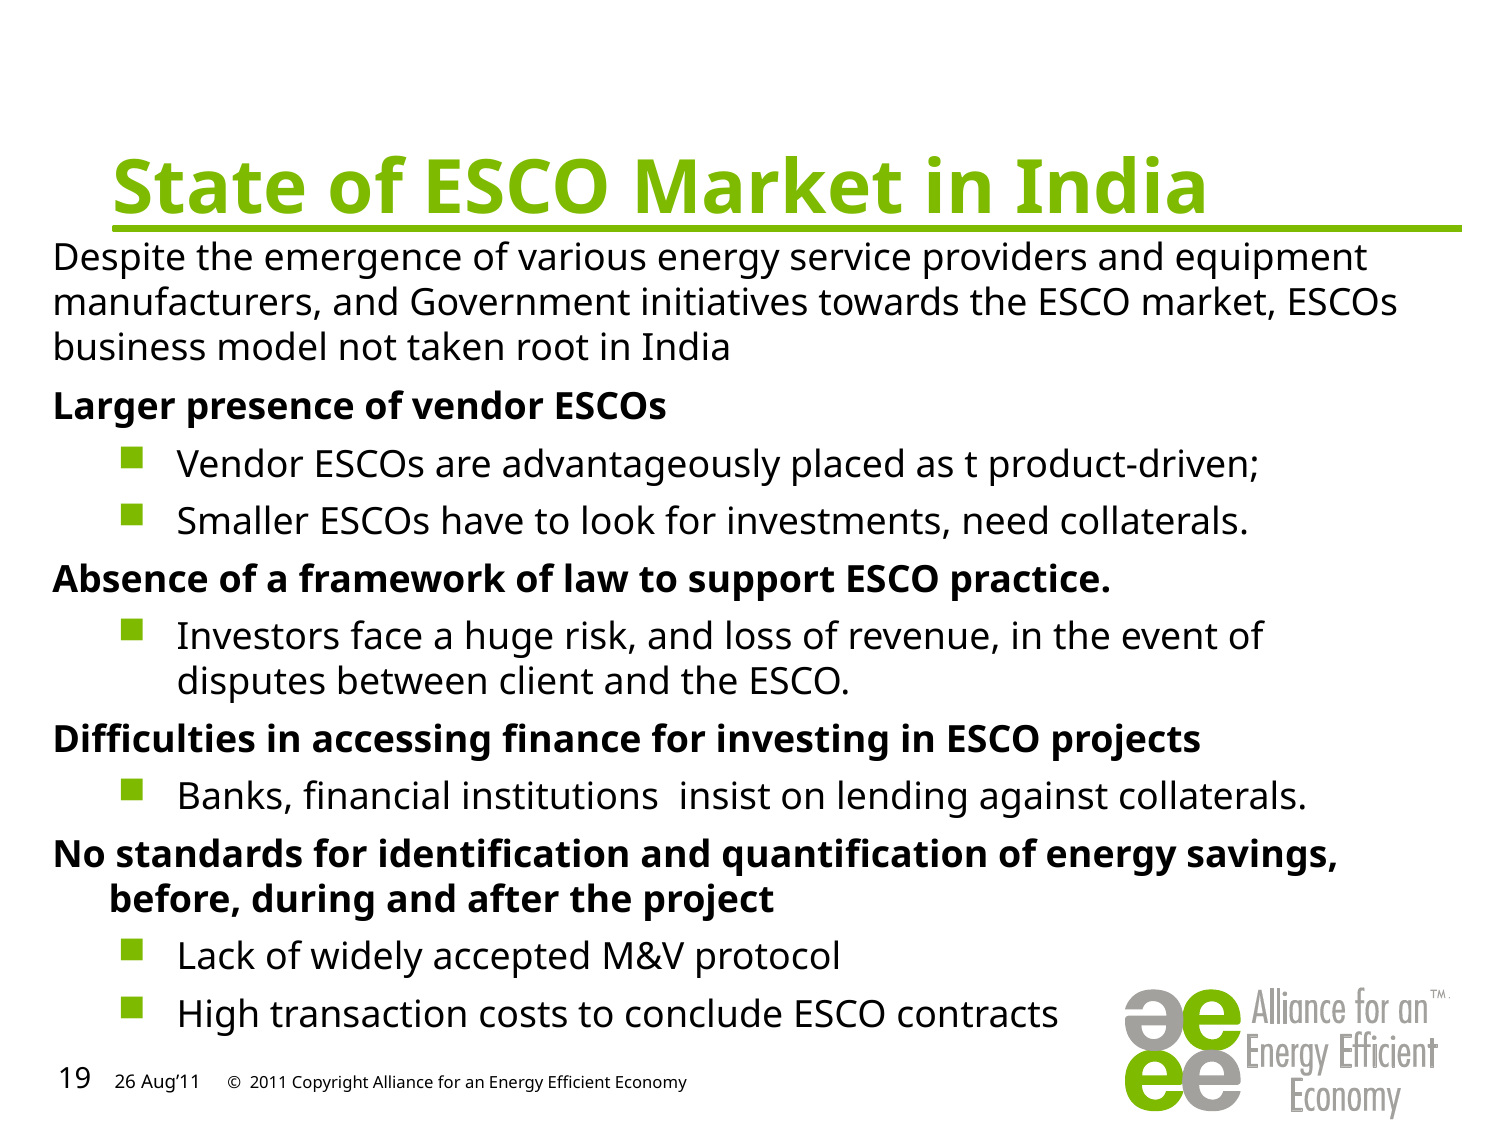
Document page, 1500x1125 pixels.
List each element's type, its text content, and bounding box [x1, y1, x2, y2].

text_box 19 [50, 1064, 100, 1100]
title State of ESCO Market in India [104, 44, 1424, 224]
slide_number 19 [1074, 1042, 1425, 1103]
list Despite the emergence of various energy service providers and equipment manufacturers, and Government initiatives towards the ESCO market, ESCOs business model not taken root in India Larger presence of vendor ESCOs Vendor ESCOs are advantageously placed as t product-driven; Smaller ESCOs have to look for investments, need collaterals. Absence of a framework of law to support ESCO practice. Investors face a huge risk, and loss of revenue, in the event of disputes between client and the ESCO. Difficulties in accessing finance for investing in ESCO projects Banks, financial institutions insist on lending against collaterals. No standards for identification and quantification of energy savings, before, during and after the project Lack of widely accepted M&V protocol High transaction costs to conclude ESCO contracts [37, 224, 1424, 945]
